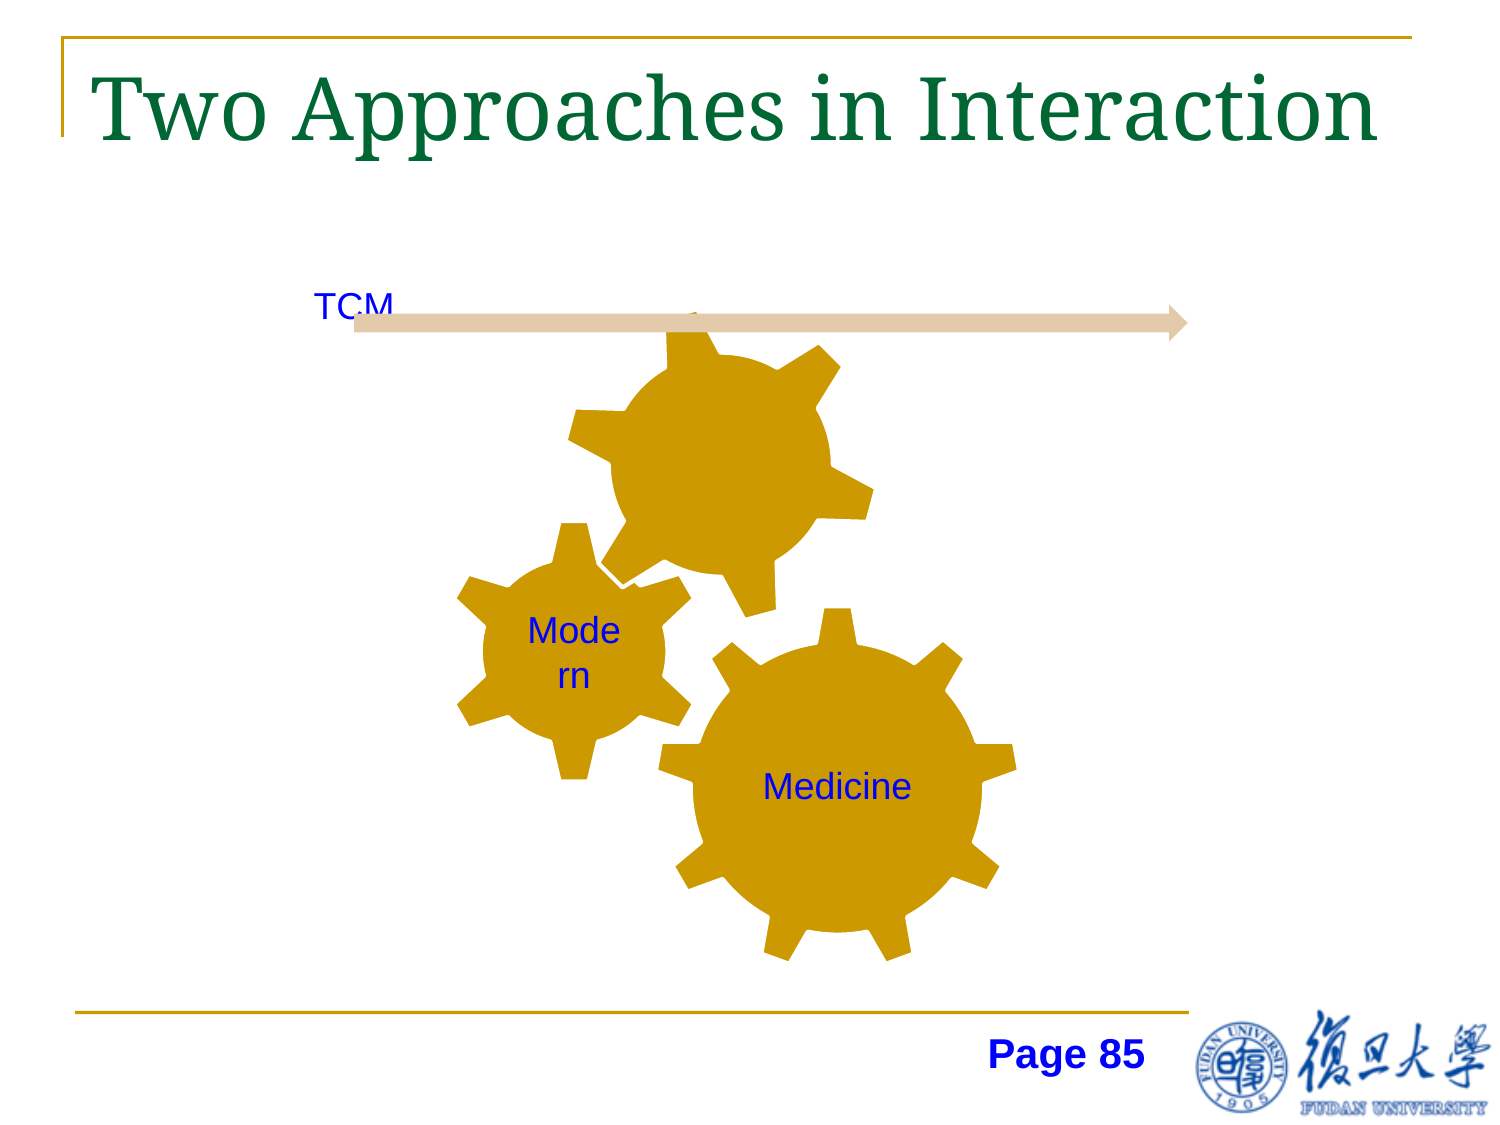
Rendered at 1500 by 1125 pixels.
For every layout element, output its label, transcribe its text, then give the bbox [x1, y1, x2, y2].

title Two Approaches in Interaction [74, 45, 1426, 233]
text_box Page 85 [972, 1019, 1172, 1085]
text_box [187, 304, 1188, 972]
picture [1188, 990, 1500, 1125]
